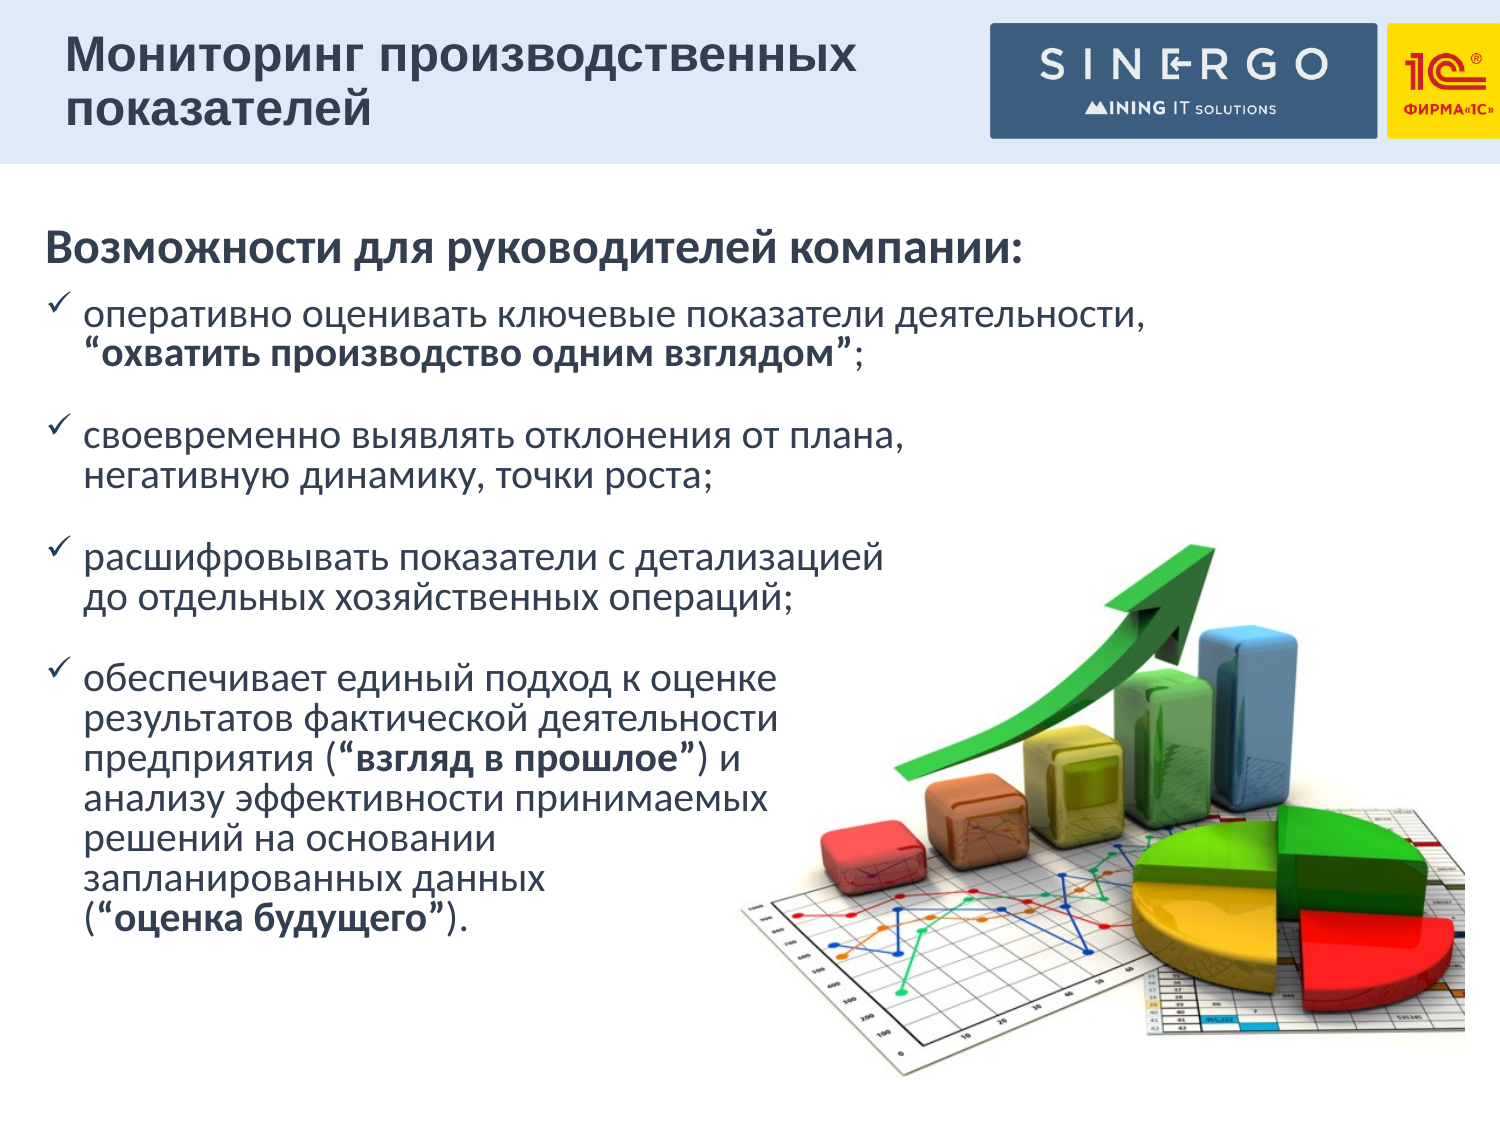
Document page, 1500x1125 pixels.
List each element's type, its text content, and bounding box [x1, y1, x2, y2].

picture [990, 23, 1500, 139]
picture [734, 535, 1465, 1097]
title Мониторинг производственных показателей [50, 23, 960, 141]
list Возможности для руководителей компании: оперативно оценивать ключевые показатели деятельности, “охватить производство одним взглядом”; своевременно выявлять отклонения от плана, негативную динамику, точки роста; расшифровывать показатели с детализацией до отдельных хозяйственных операций; обеспечивает единый подход к оценке результатов фактической деятельности предприятия (“взгляд в прошлое”) и анализу эффективности принимаемых решений на основании запланированных данных (“оценка будущего”). [30, 212, 1429, 1097]
